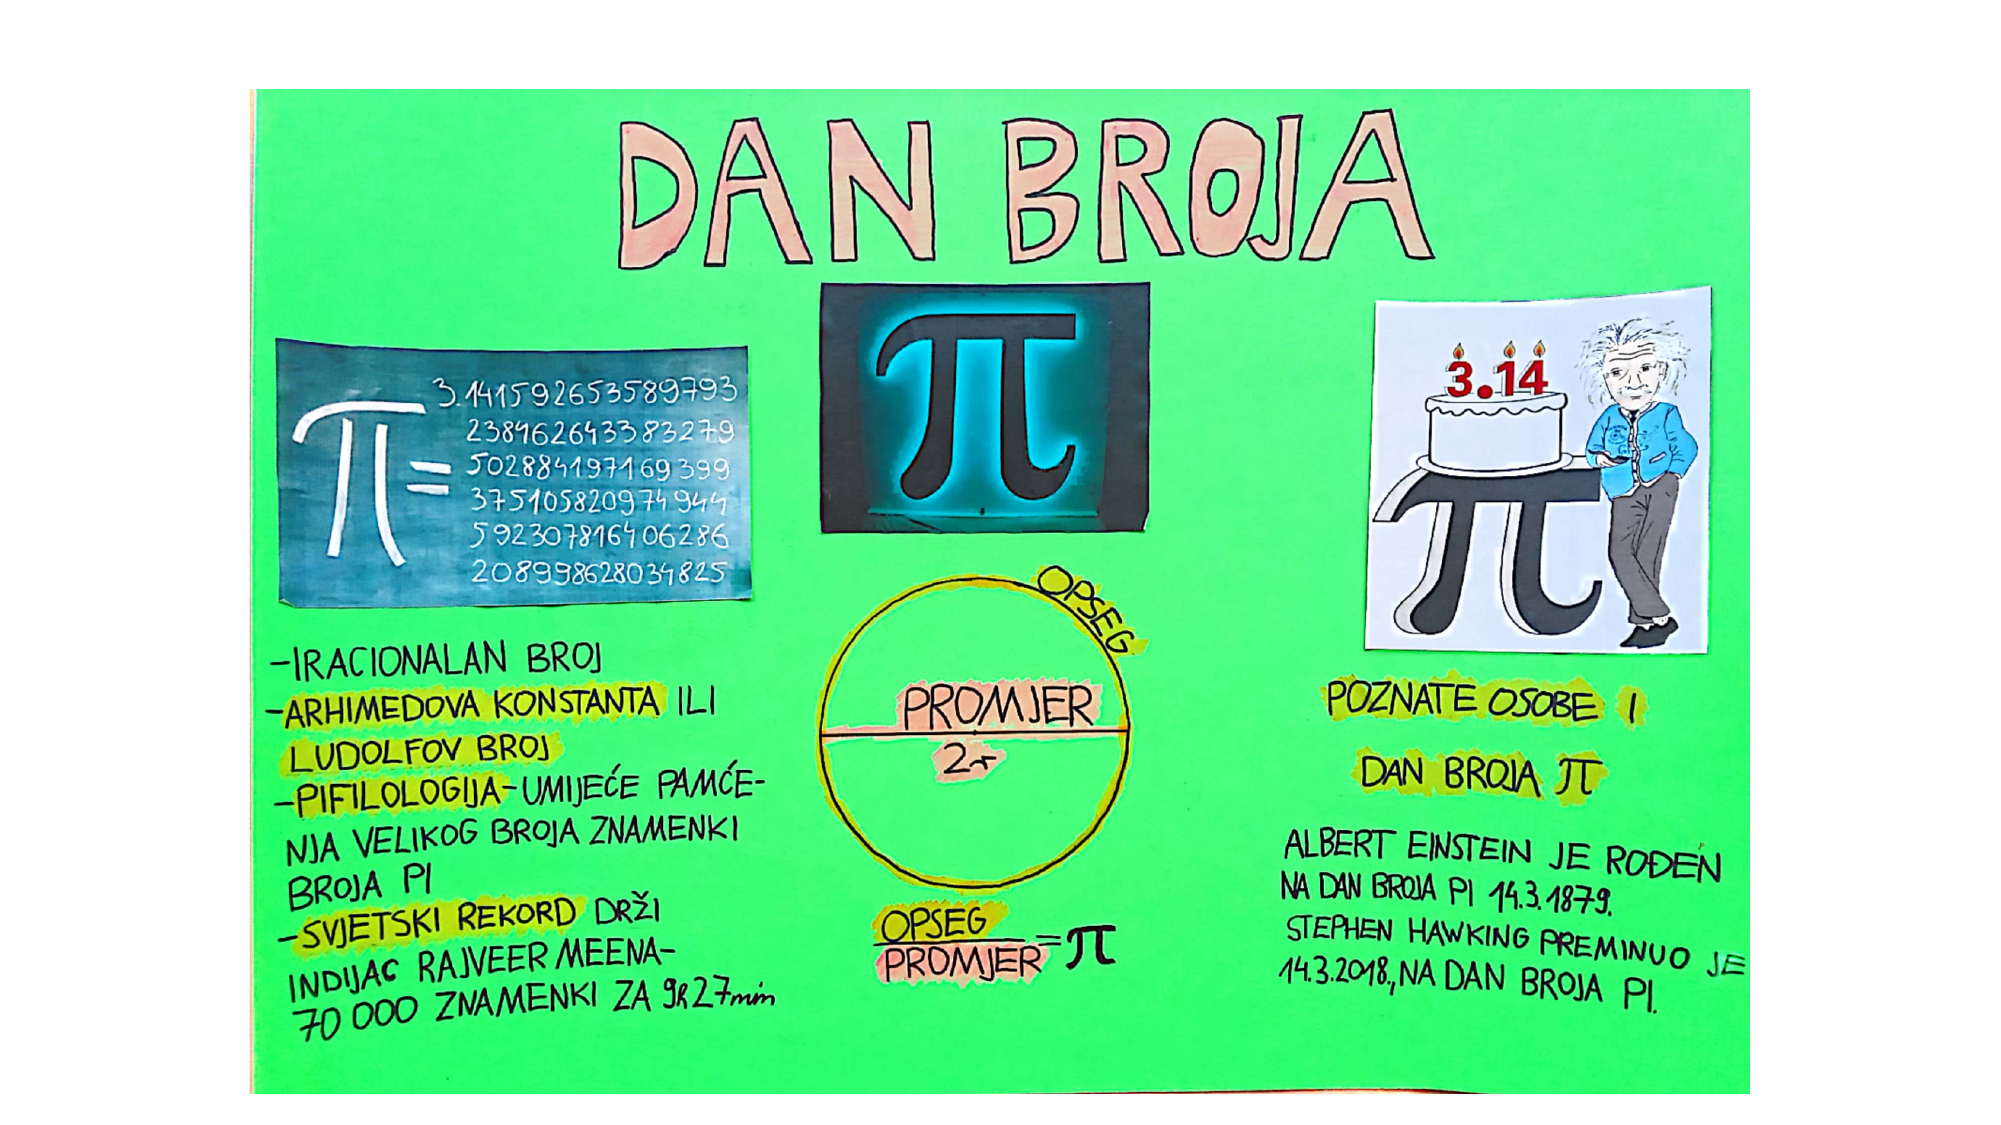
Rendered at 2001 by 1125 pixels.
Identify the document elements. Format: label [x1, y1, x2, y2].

picture [251, 0, 1750, 1125]
